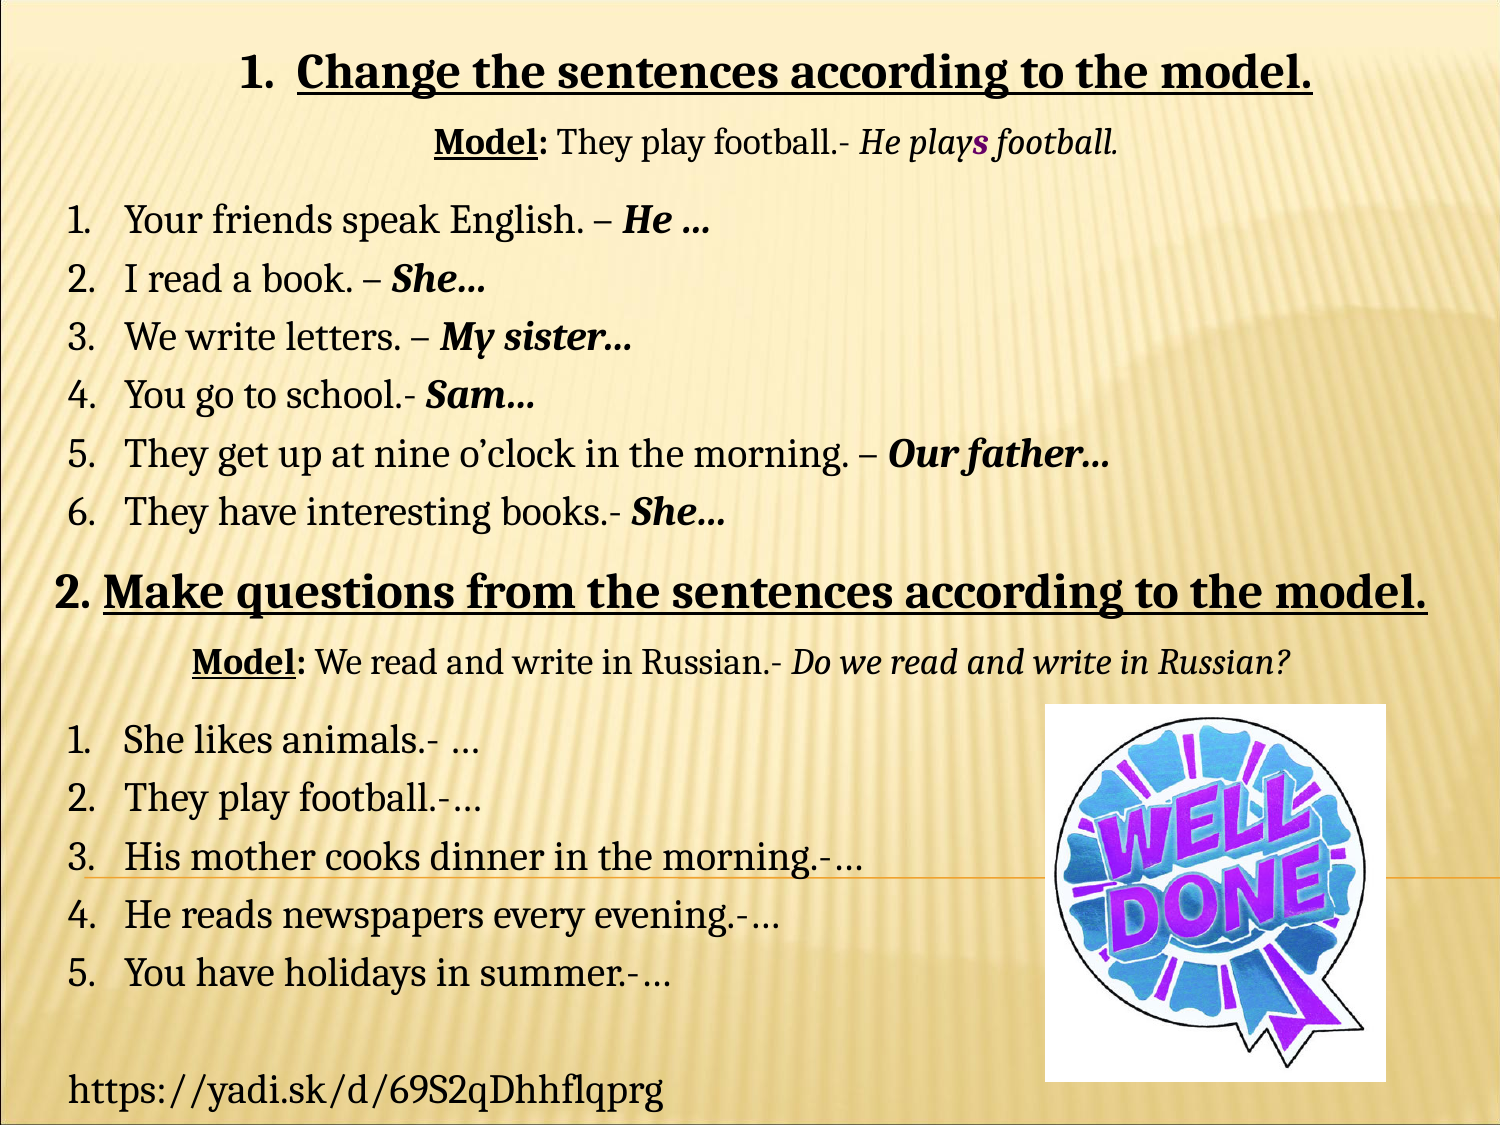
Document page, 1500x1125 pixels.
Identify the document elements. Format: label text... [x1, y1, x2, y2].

text_box Your friends speak English. – He … I read a book. – She… We write letters. – My sister… You go to school.- Sam… They get up at nine o’clock in the morning. – Our father… They have interesting books.- She… [53, 184, 1459, 542]
text_box 2. Make questions from the sentences according to the model. Model: We read and write in Russian.- Do we read and write in Russian? [17, 550, 1465, 690]
picture [0, 0, 1500, 1125]
text_box Change the sentences according to the model. Model: They play football.- He plays football. [53, 30, 1500, 170]
text_box She likes animals.- … They play football.-… His mother cooks dinner in the morning.-… He reads newspapers every evening.-… You have holidays in summer.-… https://yadi.sk/d/69S2qDhhflqprg [53, 704, 1388, 1119]
